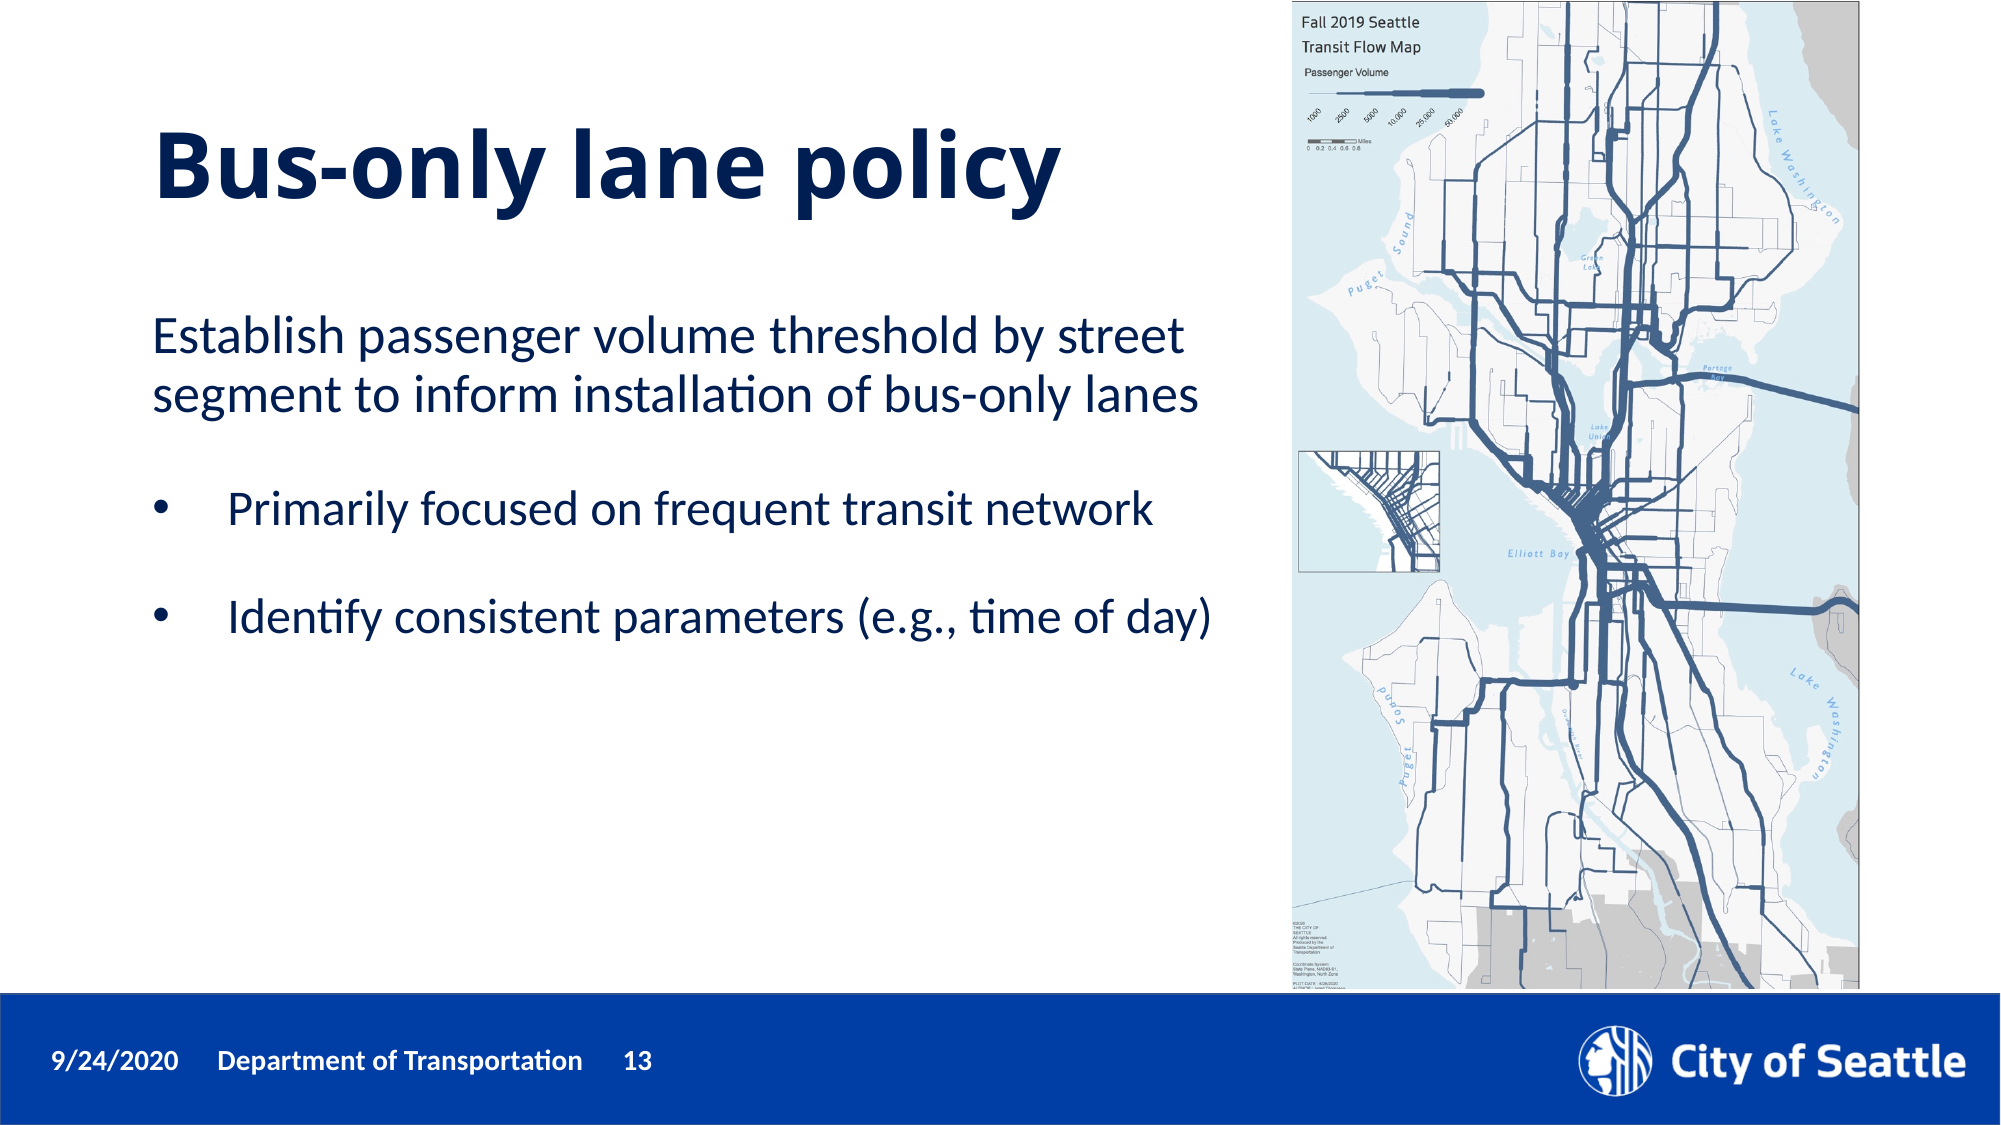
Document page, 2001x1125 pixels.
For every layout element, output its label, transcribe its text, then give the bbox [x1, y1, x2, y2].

picture [1292, 0, 1863, 989]
list Establish passenger volume threshold by street segment to inform installation of bus-only lanes Primarily focused on frequent transit network Identify consistent parameters (e.g., time of day) [137, 299, 1292, 970]
title Bus-only lane policy [137, 59, 1292, 278]
picture [1544, 993, 2000, 1125]
